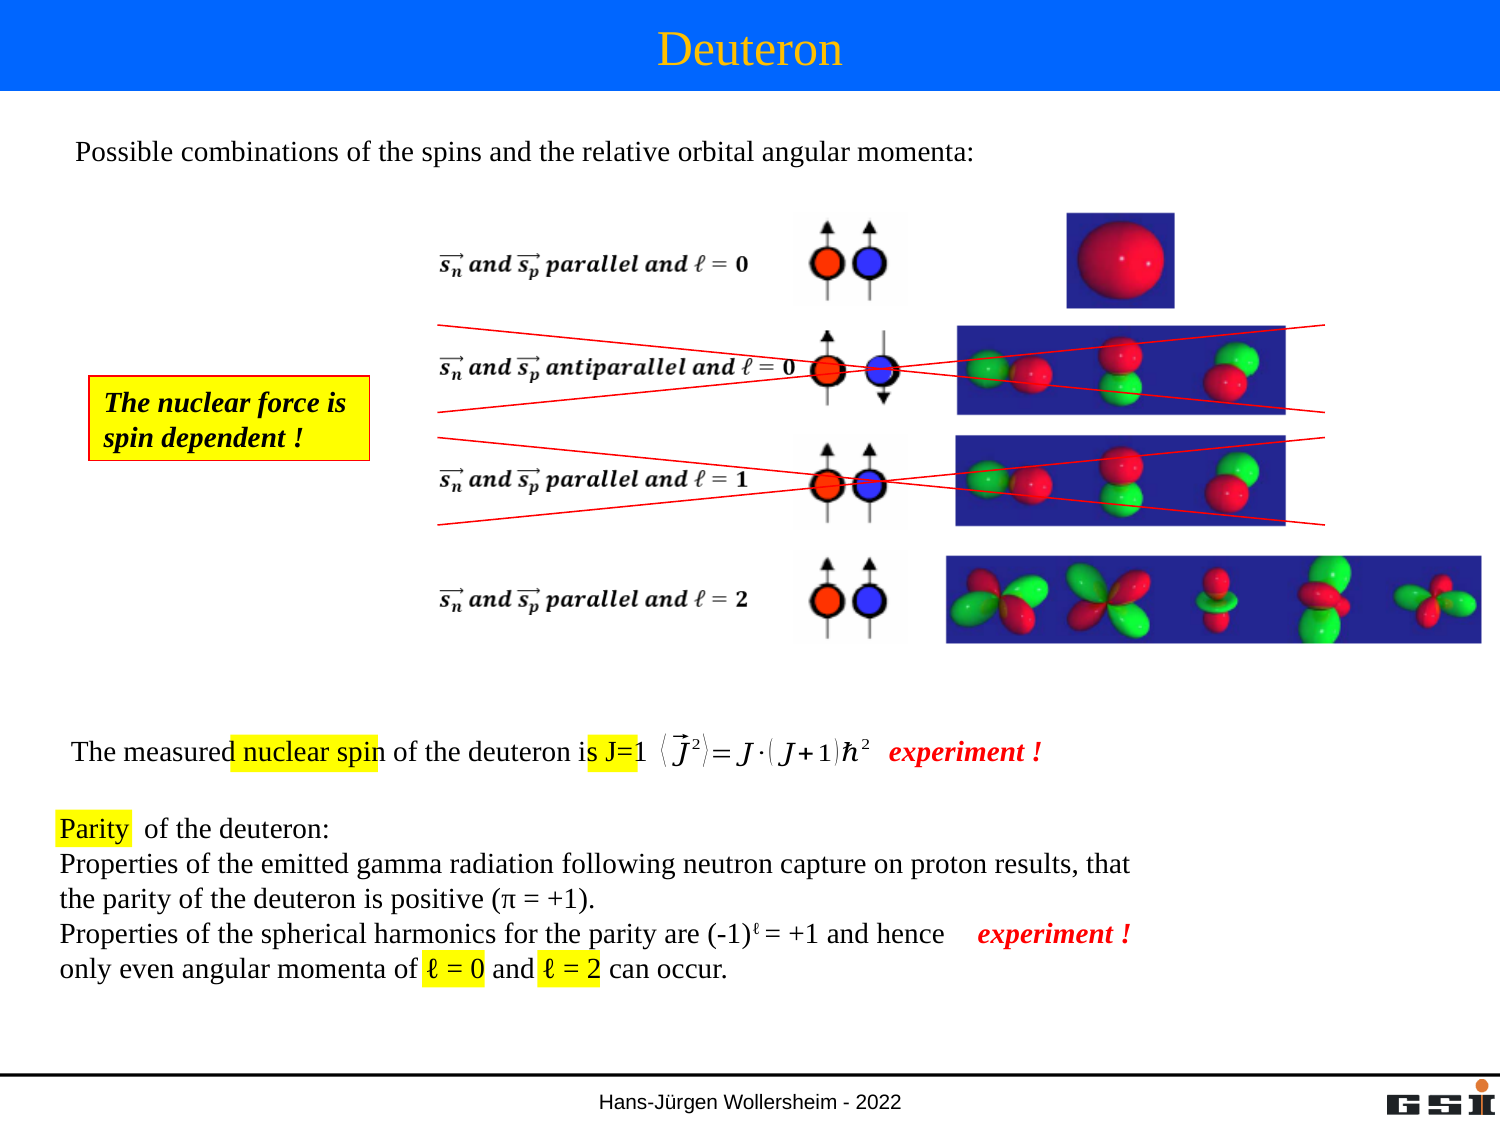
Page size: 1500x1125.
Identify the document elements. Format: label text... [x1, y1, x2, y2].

picture [793, 196, 1488, 651]
text_box [434, 464, 753, 495]
text_box [434, 352, 788, 383]
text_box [44, 801, 1148, 994]
text_box The nuclear force is spin dependent ! [88, 376, 370, 461]
title Deuteron [0, 0, 1500, 91]
text_box Possible combinations of the spins and the relative orbital angular momenta: [53, 124, 991, 175]
text_box [434, 584, 753, 615]
picture [1387, 1079, 1495, 1115]
text_box [434, 249, 753, 280]
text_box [44, 724, 1063, 776]
